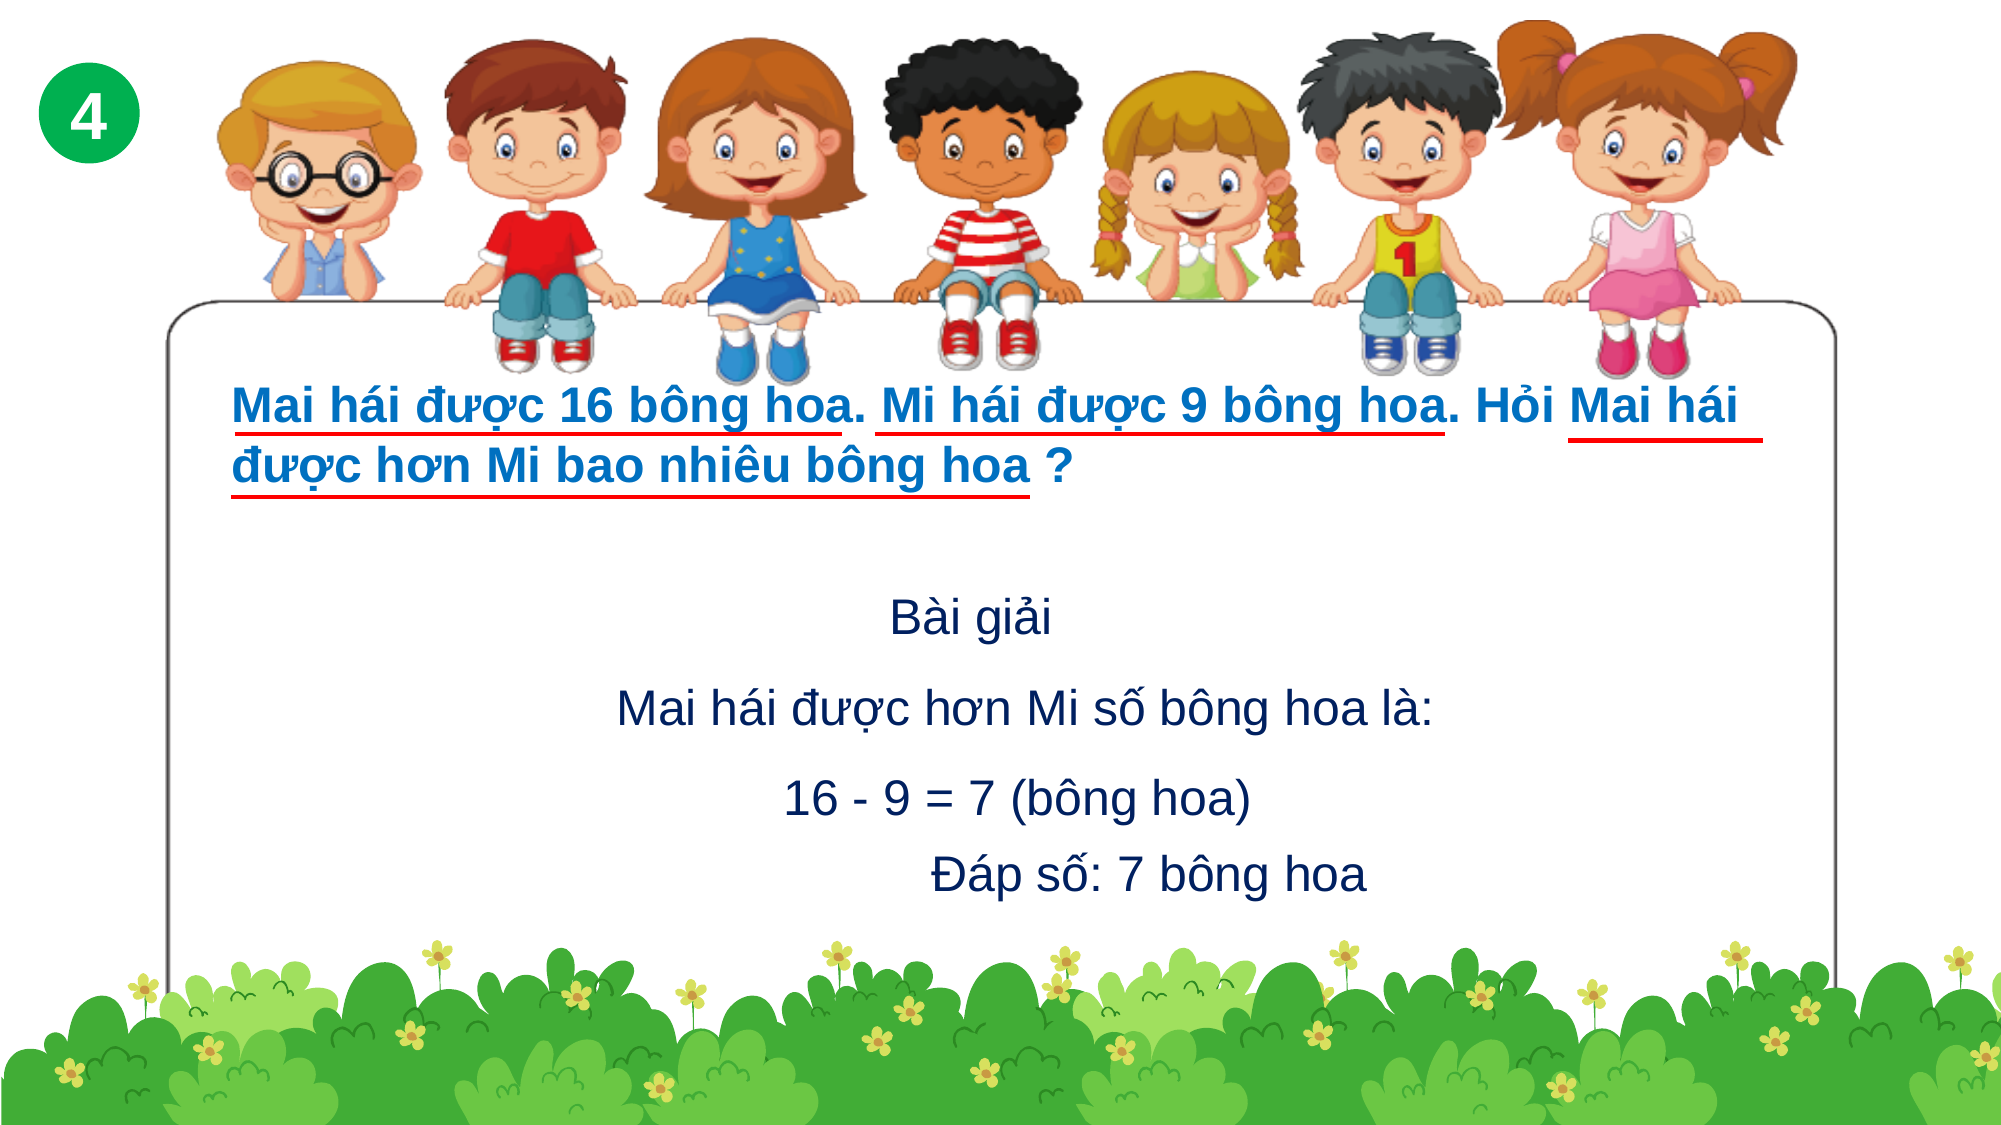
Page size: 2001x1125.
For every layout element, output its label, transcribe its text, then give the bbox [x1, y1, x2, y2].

picture [164, 20, 1840, 940]
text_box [1, 940, 2000, 1125]
text_box 4 [37, 61, 141, 165]
